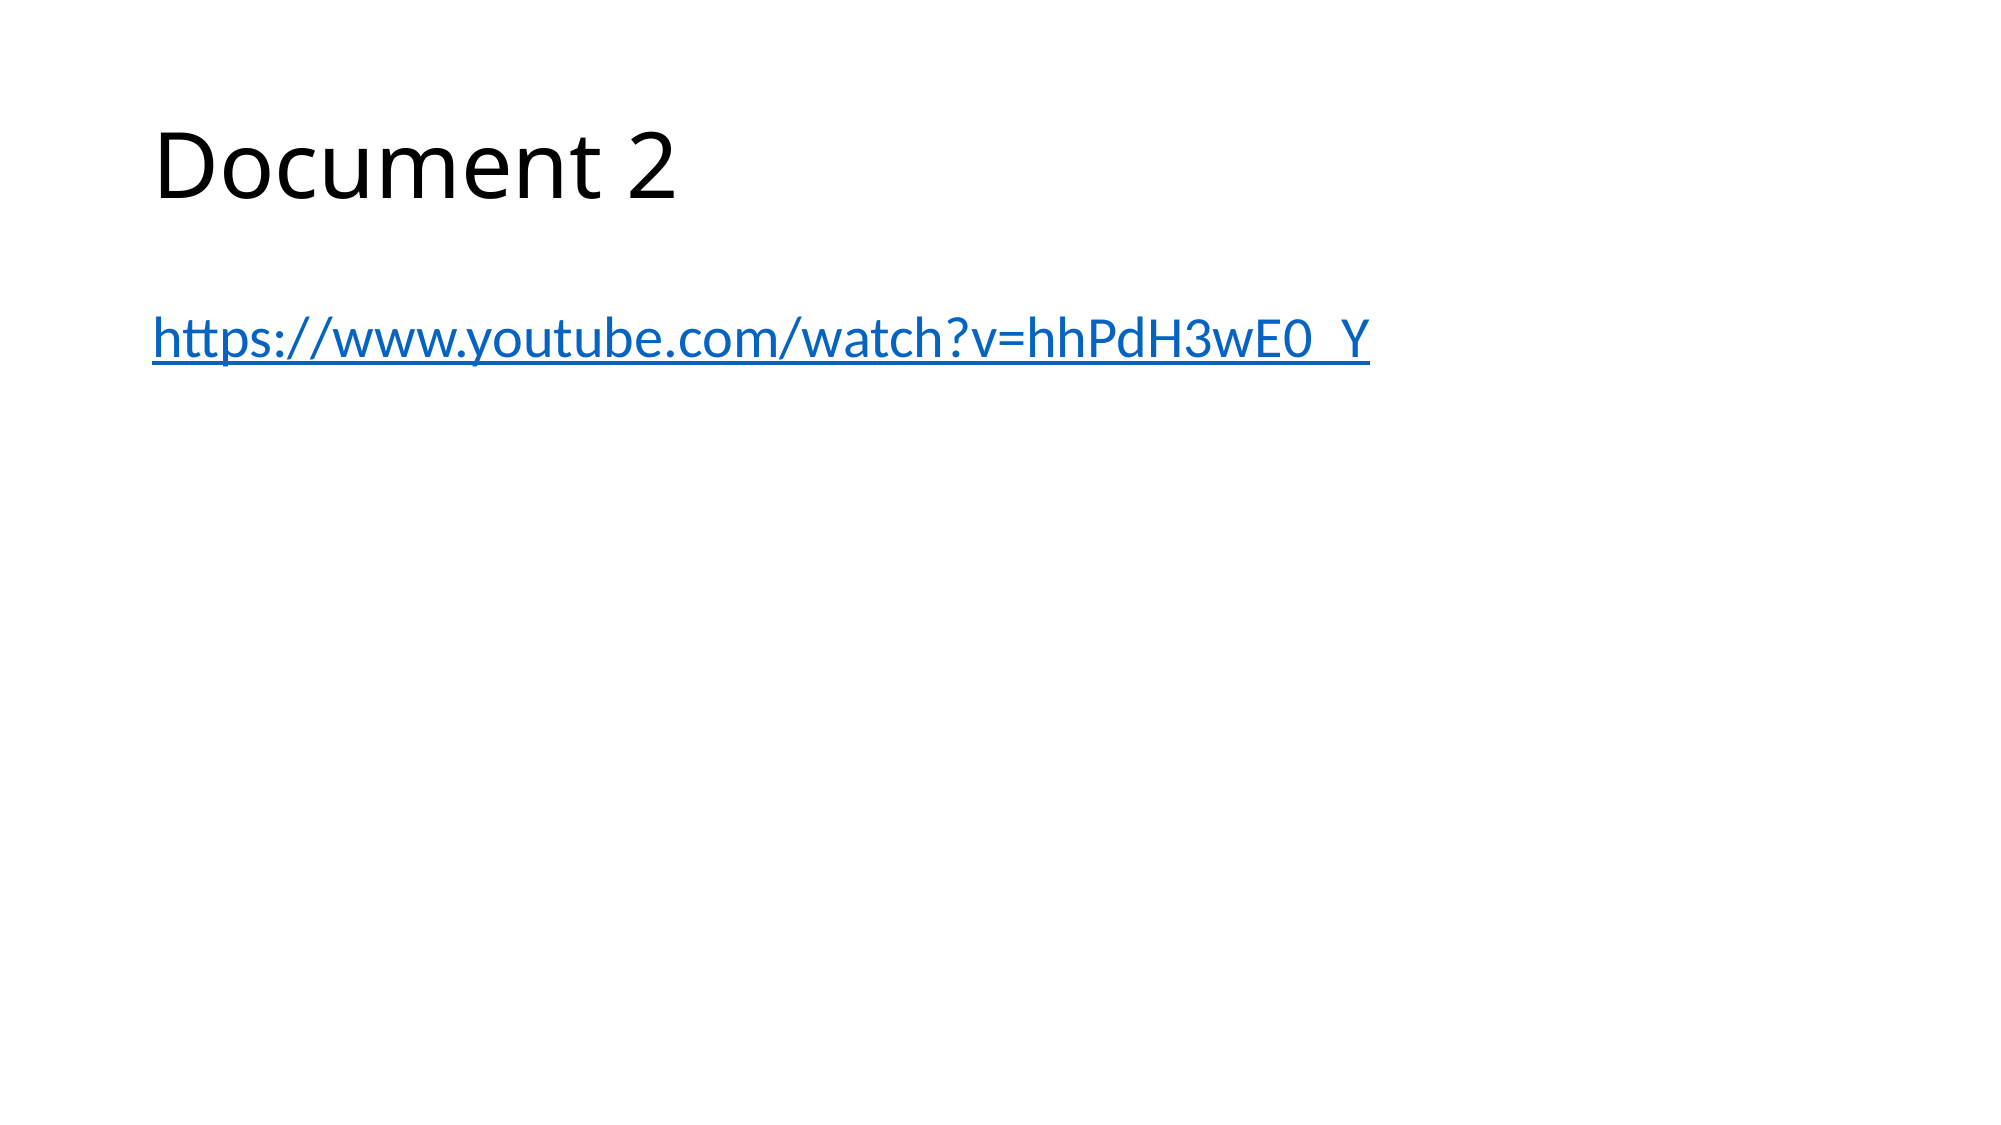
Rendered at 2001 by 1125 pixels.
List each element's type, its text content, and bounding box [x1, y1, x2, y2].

list https://www.youtube.com/watch?v=hhPdH3wE0_Y [137, 299, 1863, 1014]
title Document 2 [137, 59, 1863, 278]
